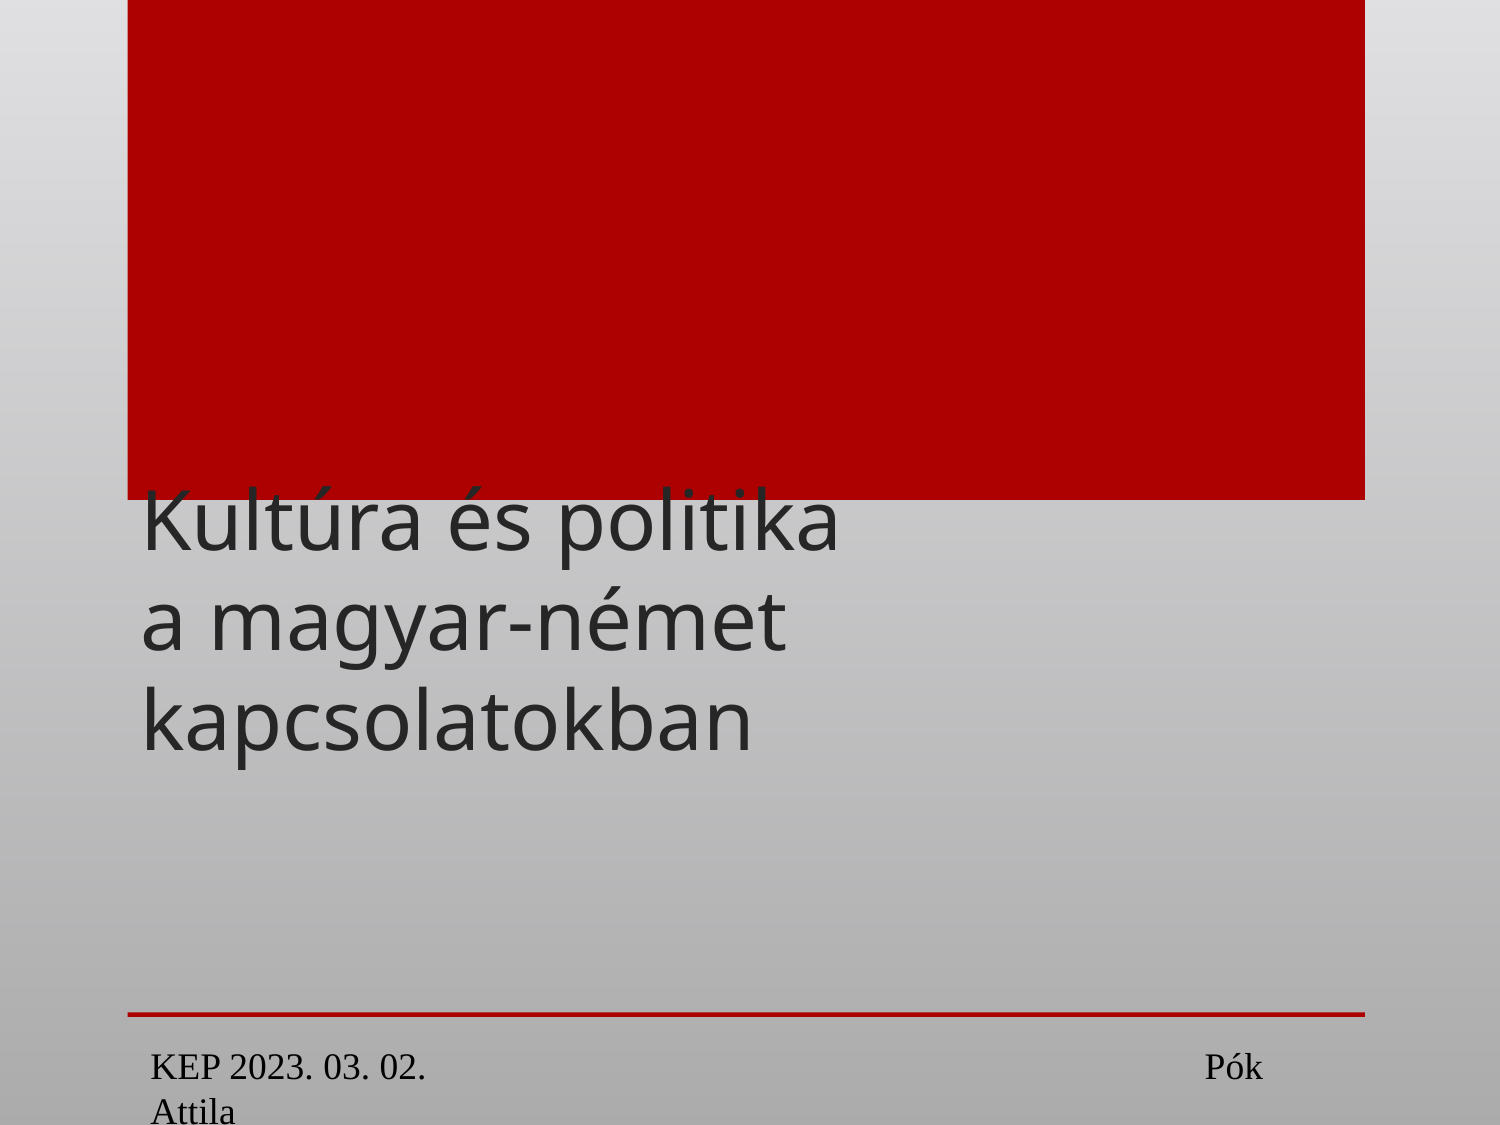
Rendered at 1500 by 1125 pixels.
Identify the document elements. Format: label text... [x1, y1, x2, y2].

title Kultúra és politika a magyar-német kapcsolatokban [125, 525, 1363, 775]
text_box KEP 2023. 03. 02. Pók Attila [135, 1034, 1365, 1125]
